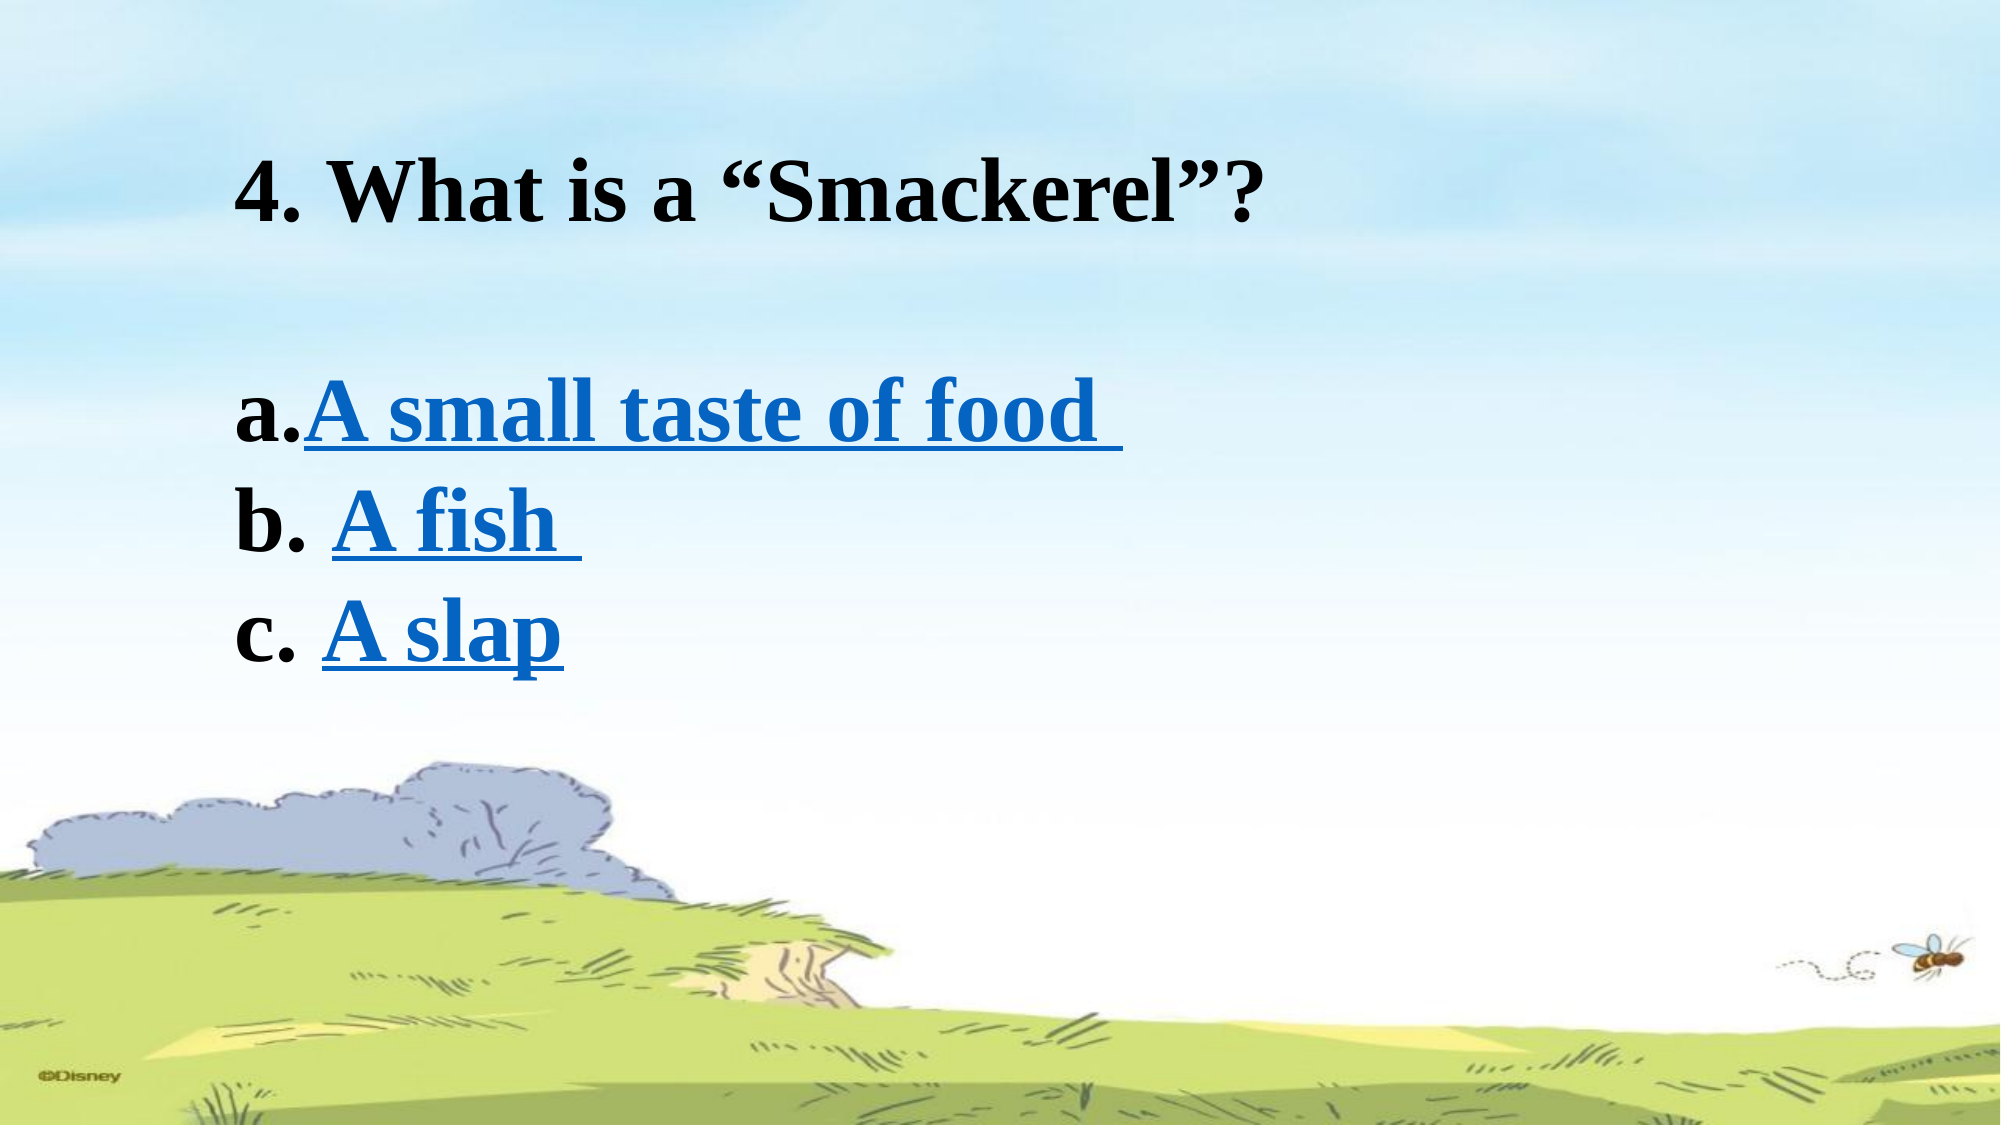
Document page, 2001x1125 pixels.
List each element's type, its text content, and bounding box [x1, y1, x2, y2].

picture [0, 0, 2001, 1125]
text_box 4. What is a “Smackerel”? A small taste of food A fish A slap [220, 122, 1548, 687]
